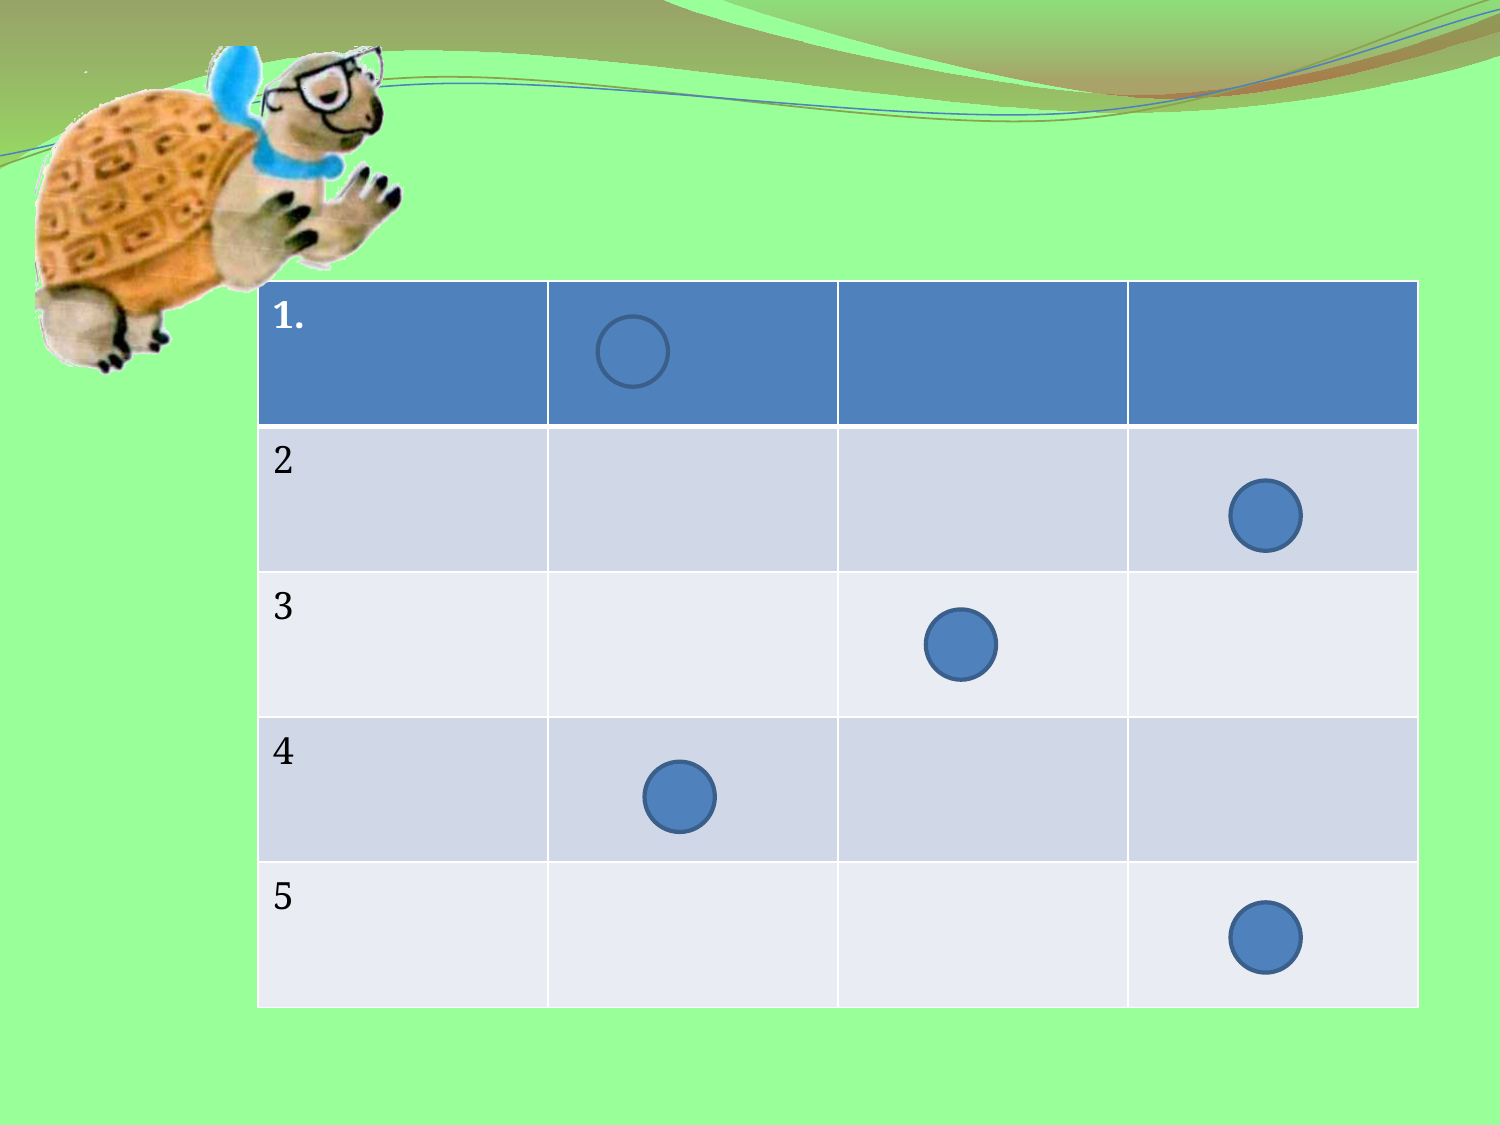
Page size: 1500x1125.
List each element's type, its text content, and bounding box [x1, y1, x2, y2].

text_box [1228, 900, 1303, 975]
text_box [1228, 478, 1303, 553]
table_cell [1129, 863, 1417, 1007]
text_box [642, 759, 717, 835]
table_cell [1129, 718, 1417, 861]
table_cell [839, 863, 1127, 1007]
table_header [1129, 282, 1417, 424]
table_cell [839, 573, 1127, 716]
table_header [839, 282, 1127, 424]
table_cell 4 [259, 718, 547, 861]
table_cell [1129, 429, 1417, 571]
picture [34, 46, 411, 384]
table_cell [839, 718, 1127, 861]
table_cell 5 [259, 863, 547, 1007]
table_cell 3 [259, 573, 547, 716]
table_header 1. [259, 282, 547, 424]
table_header [549, 282, 837, 424]
text_box [595, 314, 671, 389]
table_cell [549, 429, 837, 571]
table_cell [549, 863, 837, 1007]
table_cell 2 [259, 429, 547, 571]
text_box [923, 607, 999, 682]
table_cell [1129, 573, 1417, 716]
table_cell [549, 718, 837, 861]
table_cell [549, 573, 837, 716]
table_cell [839, 429, 1127, 571]
